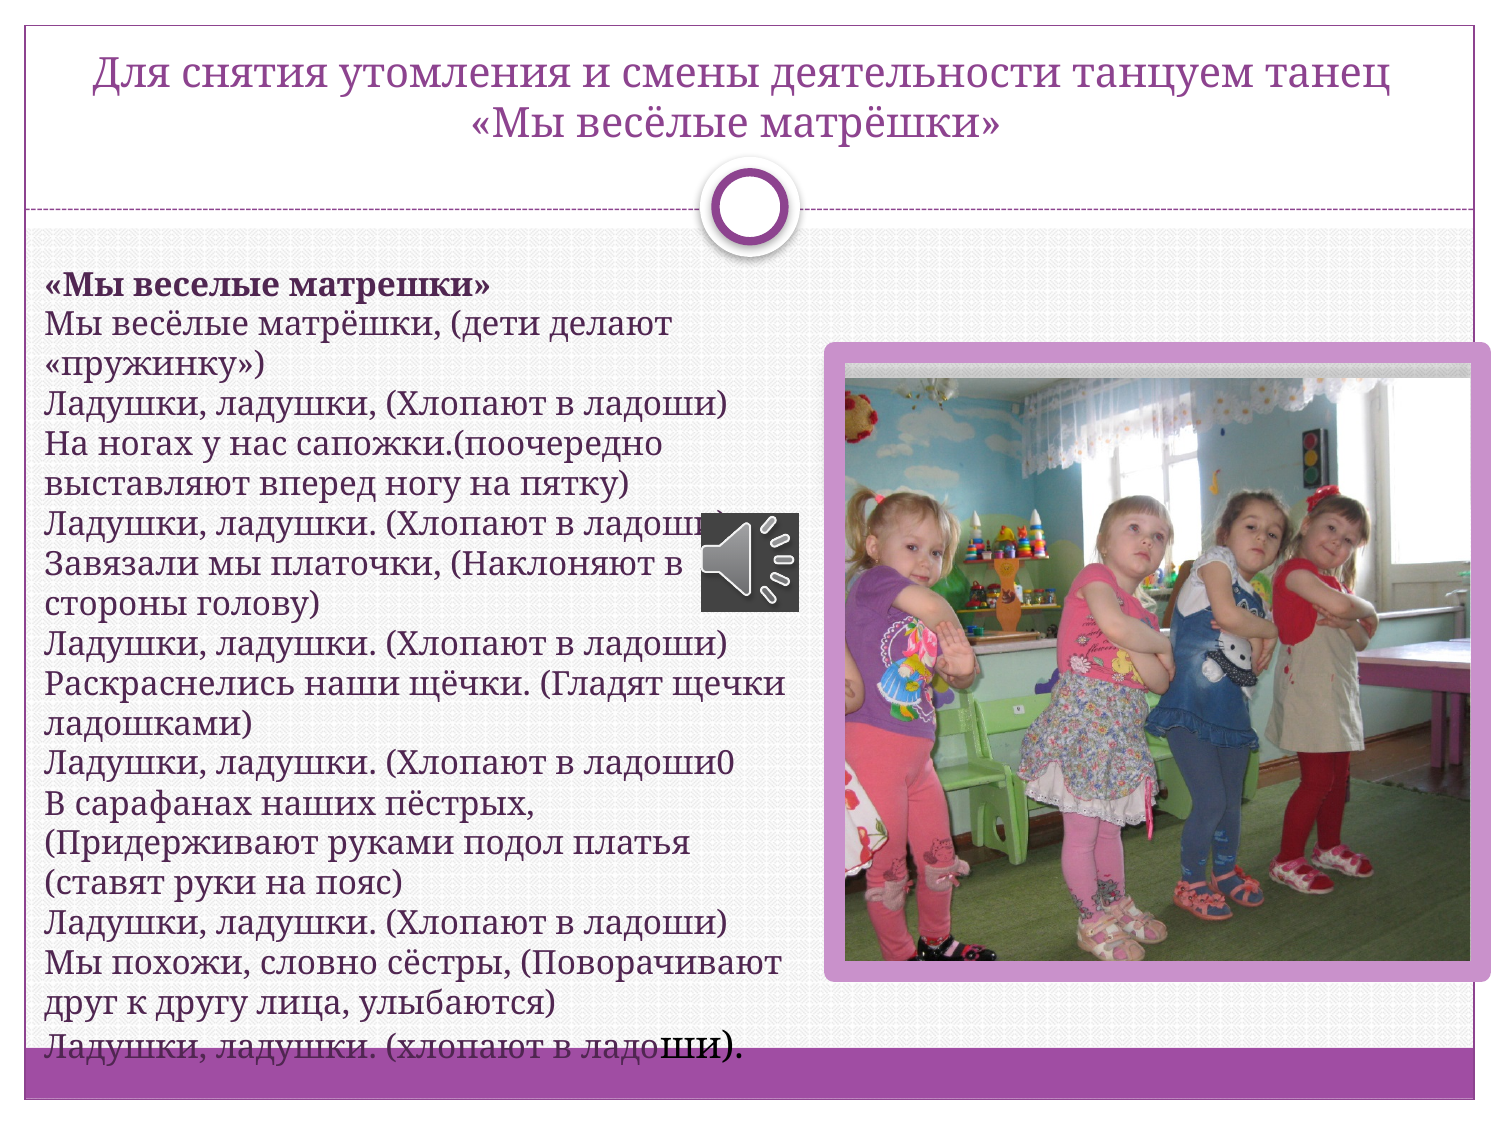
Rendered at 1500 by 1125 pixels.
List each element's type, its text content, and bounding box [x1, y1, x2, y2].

title Для снятия утомления и смены деятельности танцуем танец «Мы весёлые матрёшки» [41, 28, 1442, 153]
picture [699, 512, 801, 613]
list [844, 362, 1471, 962]
text_box «Мы веселые матрешки» Мы весёлые матрёшки, (дети делают «пружинку») Ладушки, ладушки, (Хлопают в ладоши) На ногах у нас сапожки.(поочередно выставляют вперед ногу на пятку) Ладушки, ладушки. (Хлопают в ладоши) Завязали мы платочки, (Наклоняют в стороны голову) Ладушки, ладушки. (Хлопают в ладоши) Раскраснелись наши щёчки. (Гладят щечки ладошками) Ладушки, ладушки. (Хлопают в ладоши0 В сарафанах наших пёстрых, (Придерживают руками подол платья (ставят руки на пояс) Ладушки, ладушки. (Хлопают в ладоши) Мы похожи, словно сёстры, (Поворачивают друг к другу лица, улыбаются) Ладушки, ладушки. (хлопают в ладоши). [29, 255, 833, 1074]
